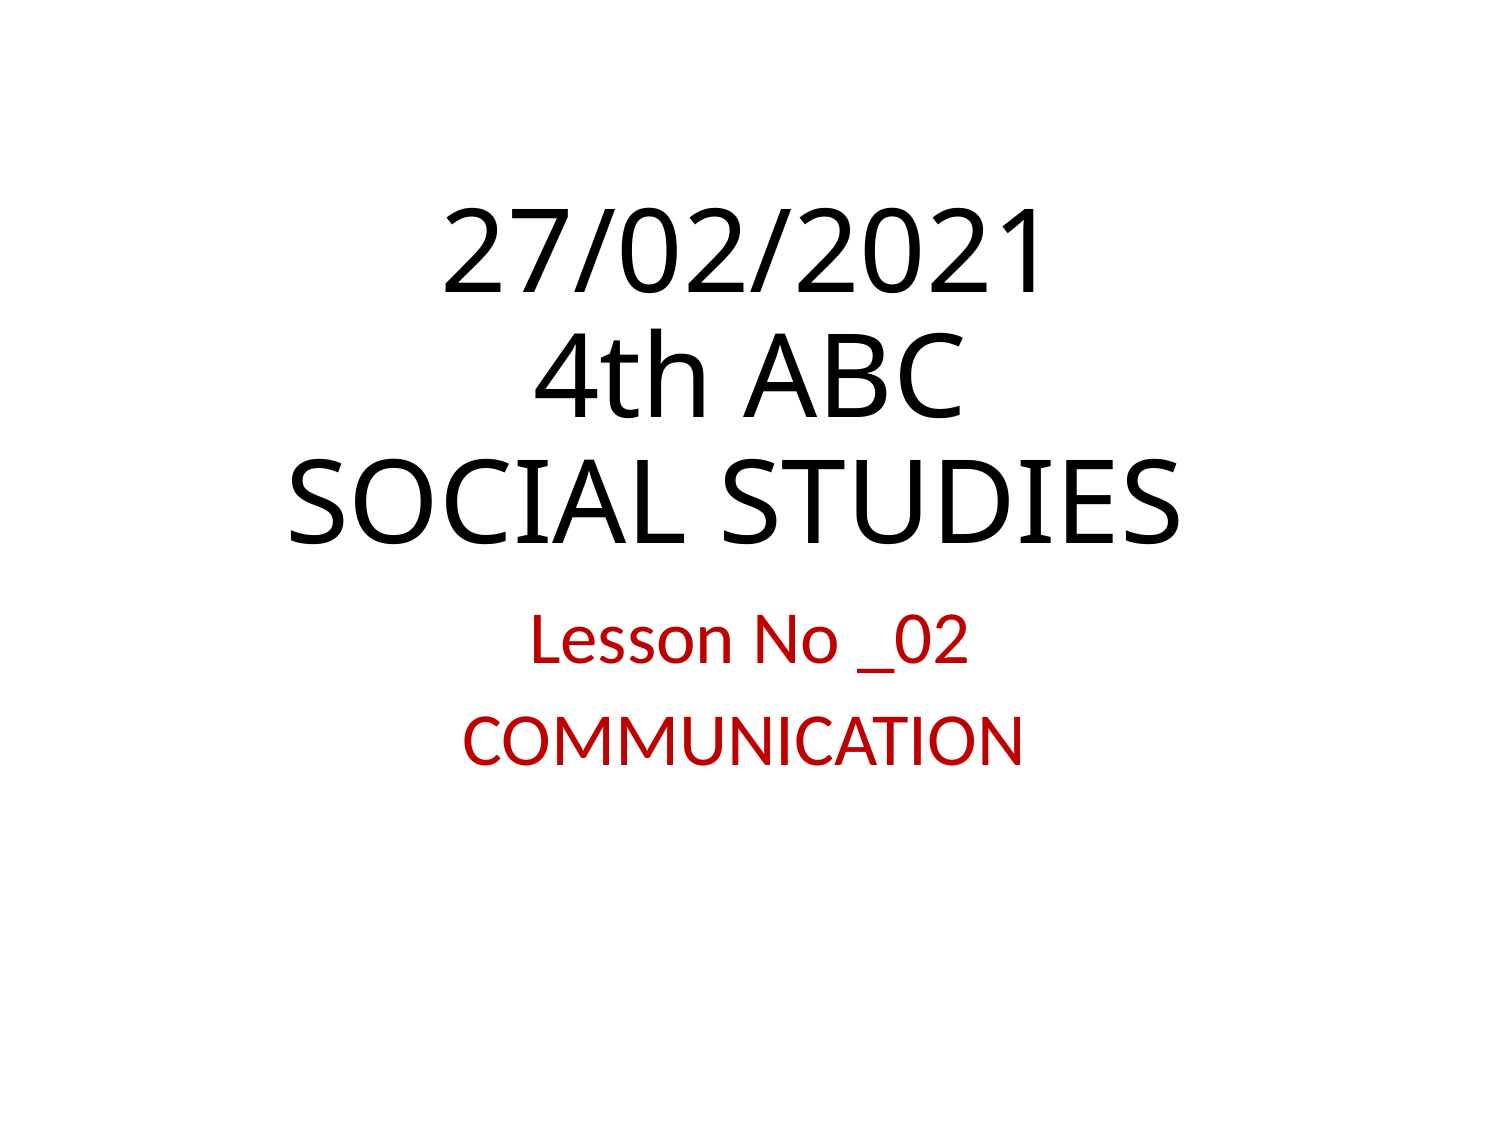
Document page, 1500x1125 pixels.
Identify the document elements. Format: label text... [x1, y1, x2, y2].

subtitle Lesson No _02 COMMUNICATION [187, 590, 1313, 863]
title 27/02/2021 4th ABC SOCIAL STUDIES [112, 184, 1388, 576]
